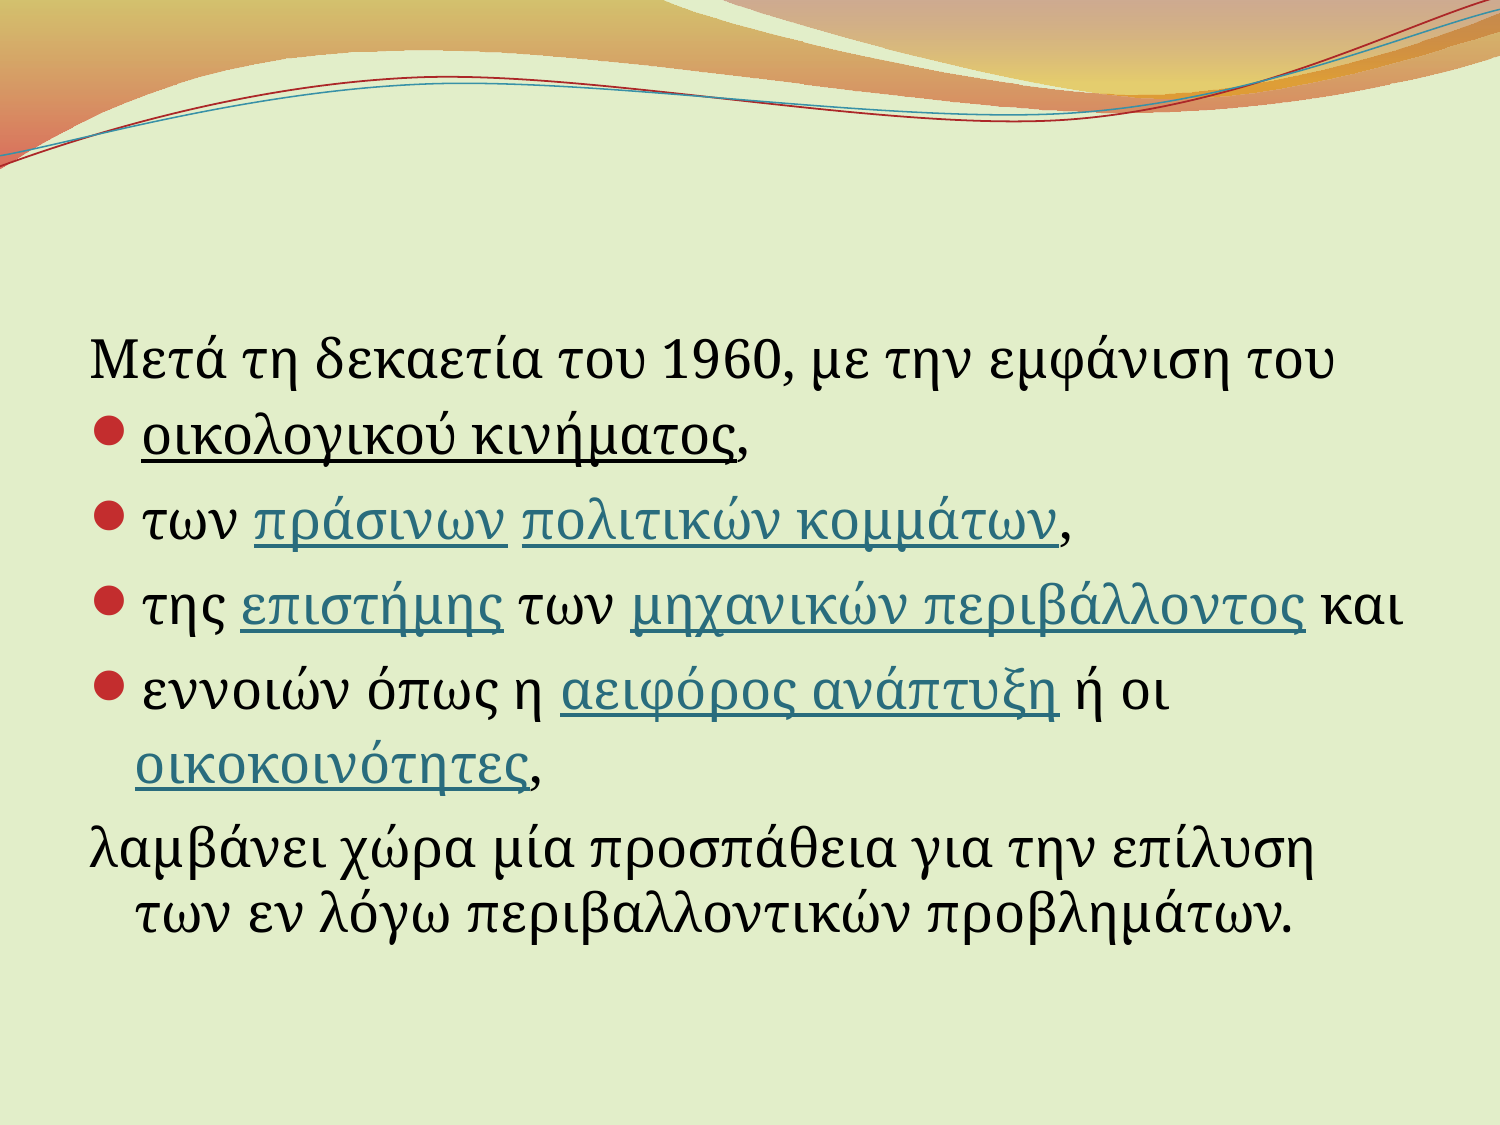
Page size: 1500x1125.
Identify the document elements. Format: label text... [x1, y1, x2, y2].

list Μετά τη δεκαετία του 1960, με την εμφάνιση του οικολογικού κινήματος, των πράσινων πολιτικών κομμάτων, της επιστήμης των μηχανικών περιβάλλοντος και εννοιών όπως η αειφόρος ανάπτυξη ή οι οικοκοινότητες, λαμβάνει χώρα μία προσπάθεια για την επίλυση των εν λόγω περιβαλλοντικών προβλημάτων. [75, 317, 1425, 1038]
